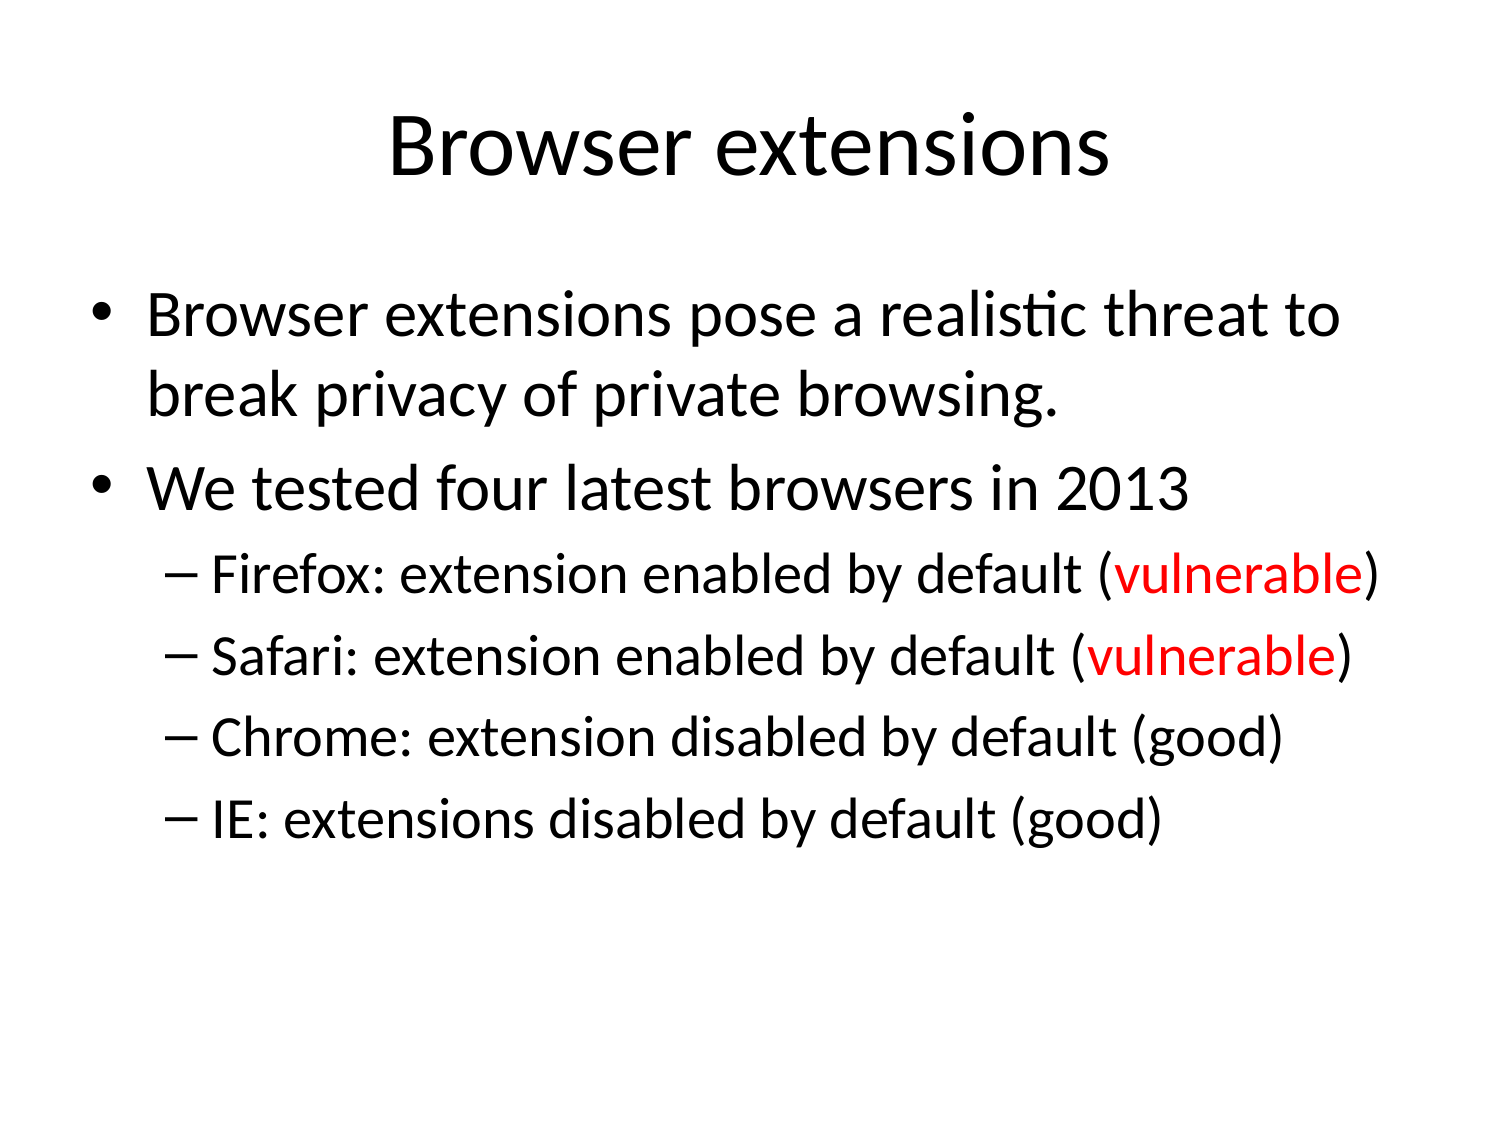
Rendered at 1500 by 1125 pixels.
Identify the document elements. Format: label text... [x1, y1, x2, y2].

title Browser extensions [75, 45, 1425, 233]
list Browser extensions pose a realistic threat to break privacy of private browsing. We tested four latest browsers in 2013 Firefox: extension enabled by default (vulnerable) Safari: extension enabled by default (vulnerable) Chrome: extension disabled by default (good) IE: extensions disabled by default (good) [75, 262, 1425, 1005]
